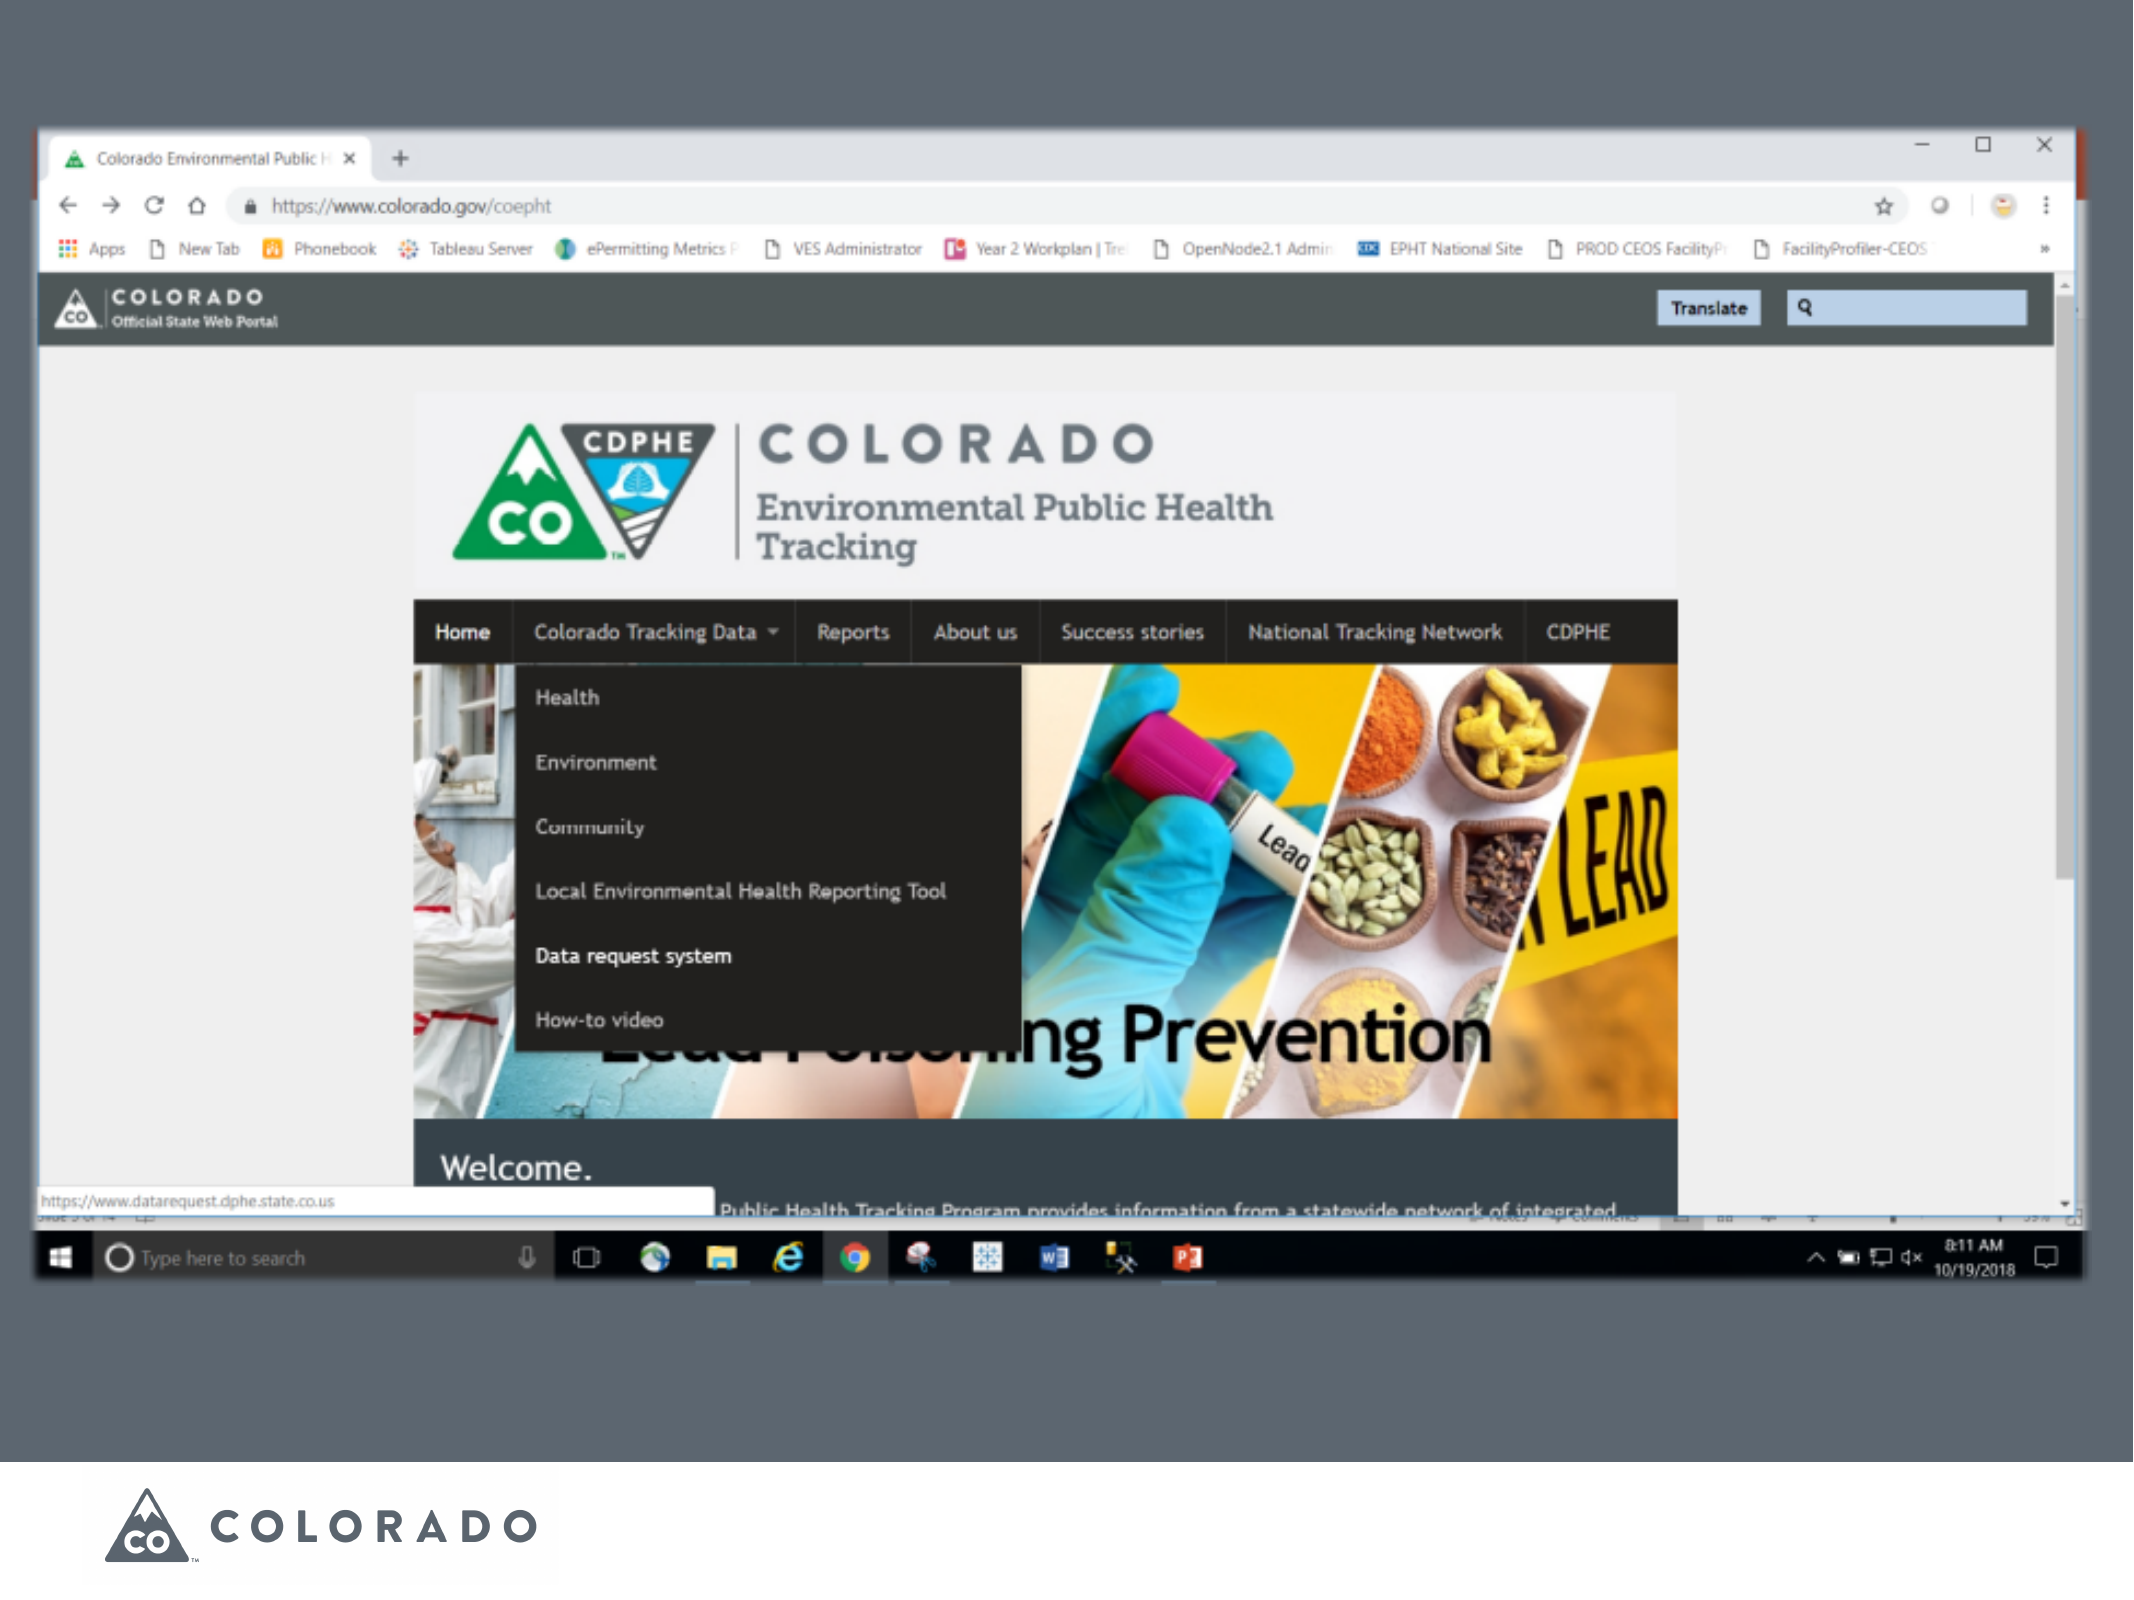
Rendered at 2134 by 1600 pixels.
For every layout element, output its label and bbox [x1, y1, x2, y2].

picture [28, 124, 2092, 1286]
picture [82, 1465, 559, 1585]
